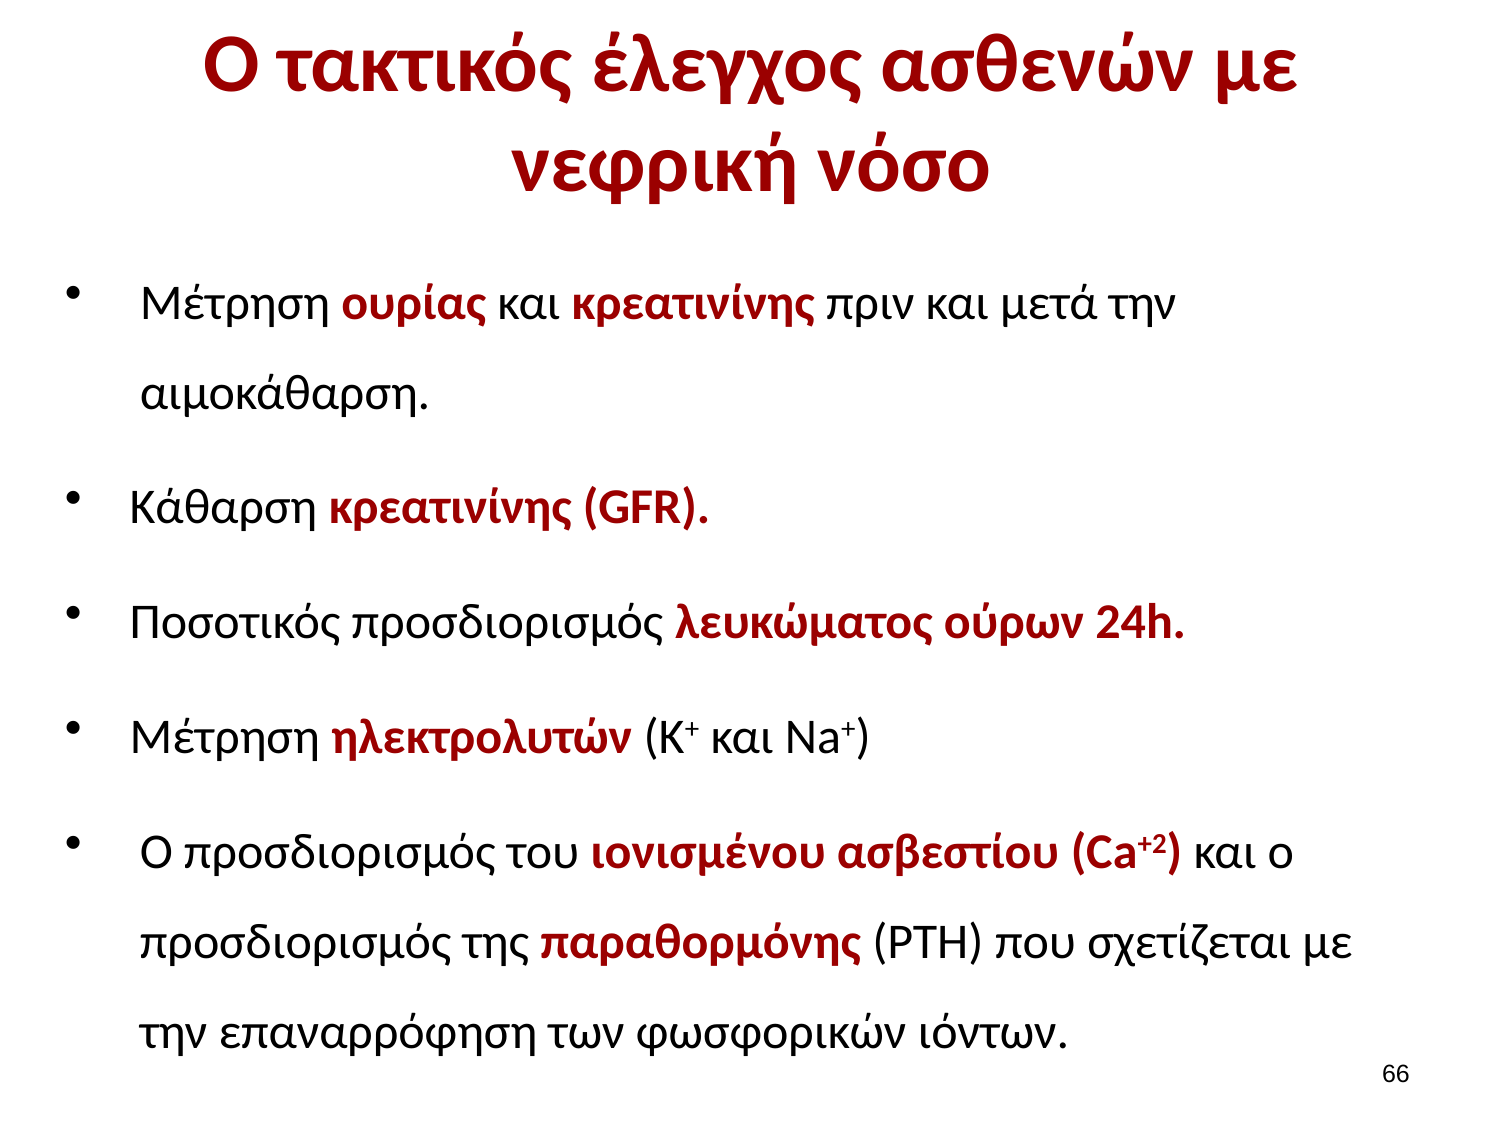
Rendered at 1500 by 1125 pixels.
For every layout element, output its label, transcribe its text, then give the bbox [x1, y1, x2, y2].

slide_number 65 [1074, 1042, 1425, 1103]
text_box Μέτρηση ουρίας και κρεατινίνης πριν και μετά την αιμοκάθαρση. Κάθαρση κρεατινίνης (GFR). Ποσοτικός προσδιορισμός λευκώματος ούρων 24h. Μέτρηση ηλεκτρολυτών (Κ+ και Νa+) Ο προσδιορισμός του ιονισμένου ασβεστίου (Ca+2) και ο προσδιορισμός της παραθορμόνης (PTH) που σχετίζεται με την επαναρρόφηση των φωσφορικών ιόντων. [49, 231, 1400, 1067]
title Ο τακτικός έλεγχος ασθενών με νεφρική νόσο [76, 19, 1427, 197]
